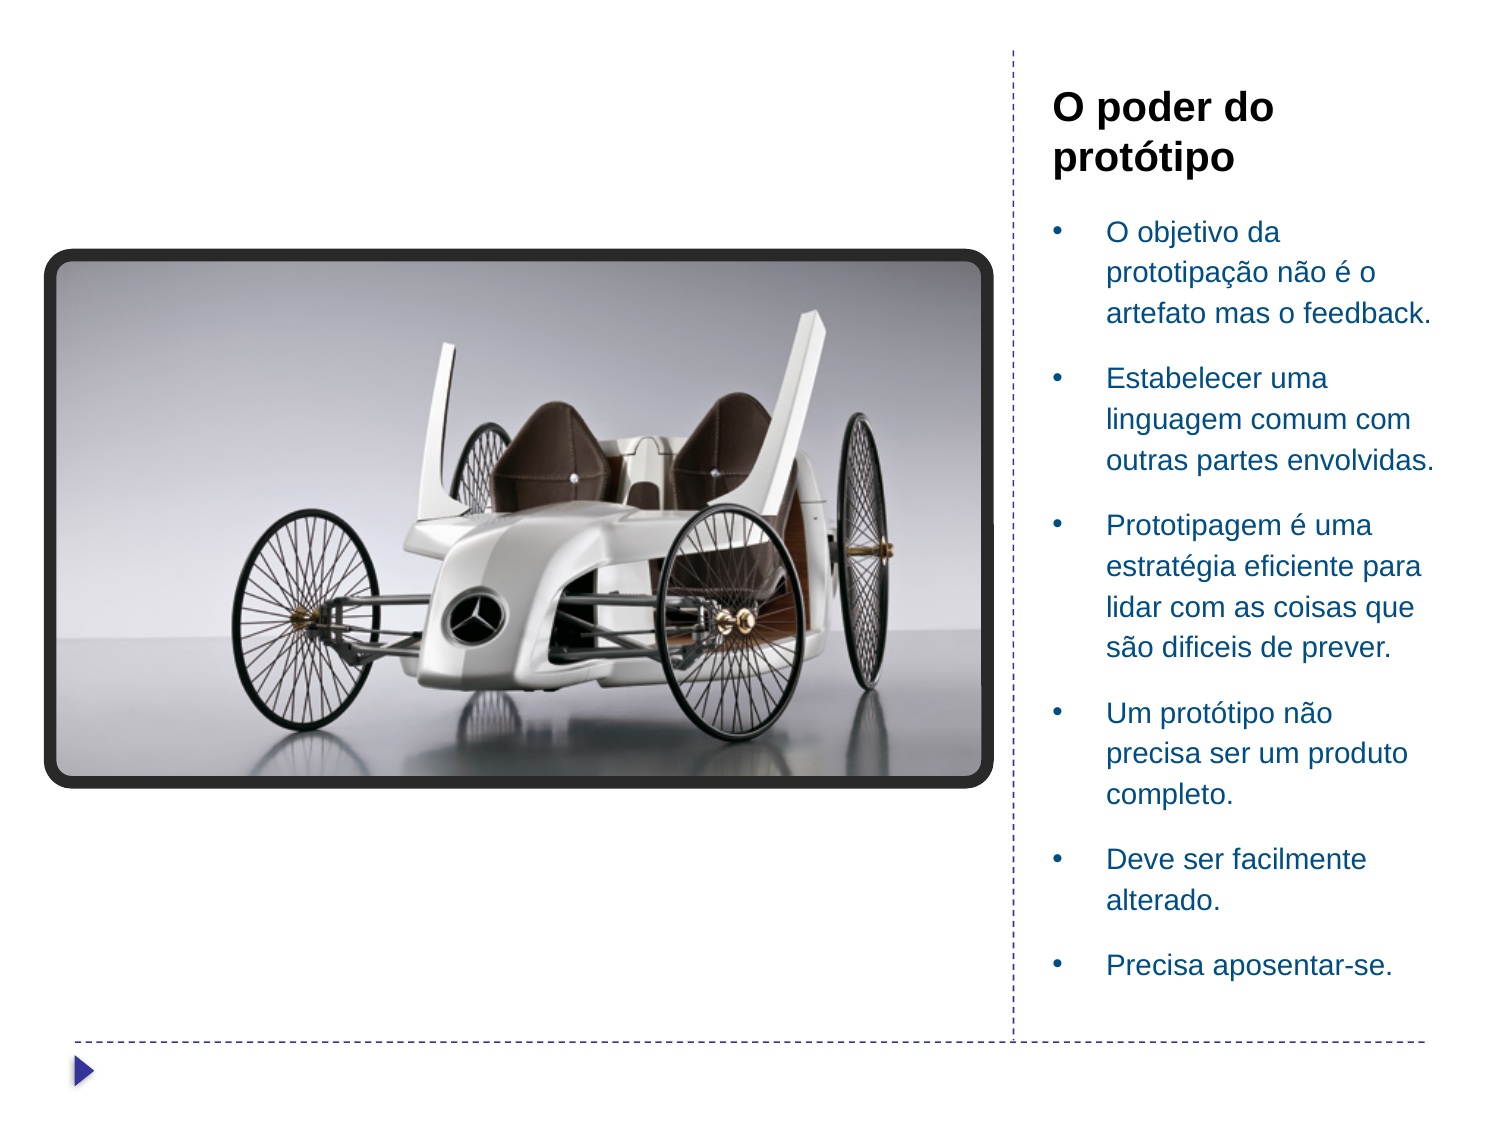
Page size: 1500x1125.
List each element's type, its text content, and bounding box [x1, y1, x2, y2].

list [49, 254, 988, 783]
list O objetivo da prototipação não é o artefato mas o feedback. Estabelecer uma linguagem comum com outras partes envolvidas. Prototipagem é uma estratégia eficiente para lidar com as coisas que são dificeis de prever. Um protótipo não precisa ser um produto completo. Deve ser facilmente alterado. Precisa aposentar-se. [1037, 200, 1450, 995]
title O poder do protótipo [1037, 50, 1450, 188]
